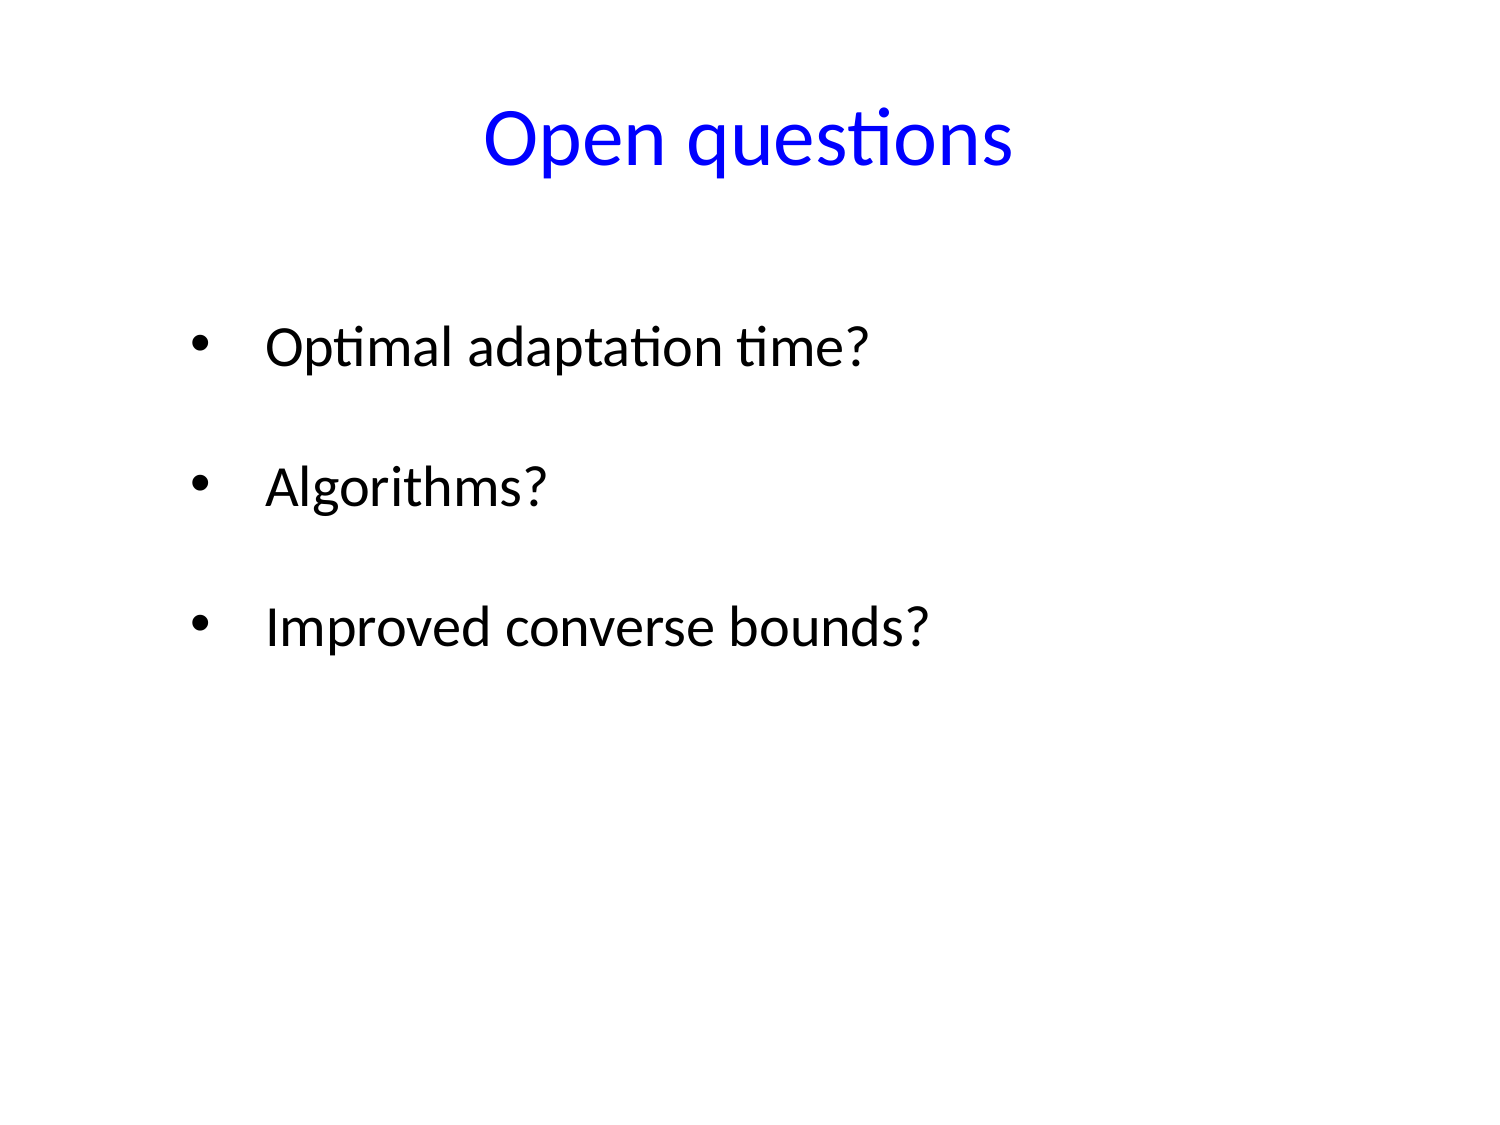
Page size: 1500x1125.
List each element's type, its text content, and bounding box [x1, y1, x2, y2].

text_box Optimal adaptation time? Algorithms? Improved converse bounds? [175, 300, 1402, 666]
title Open questions [41, 37, 1457, 228]
